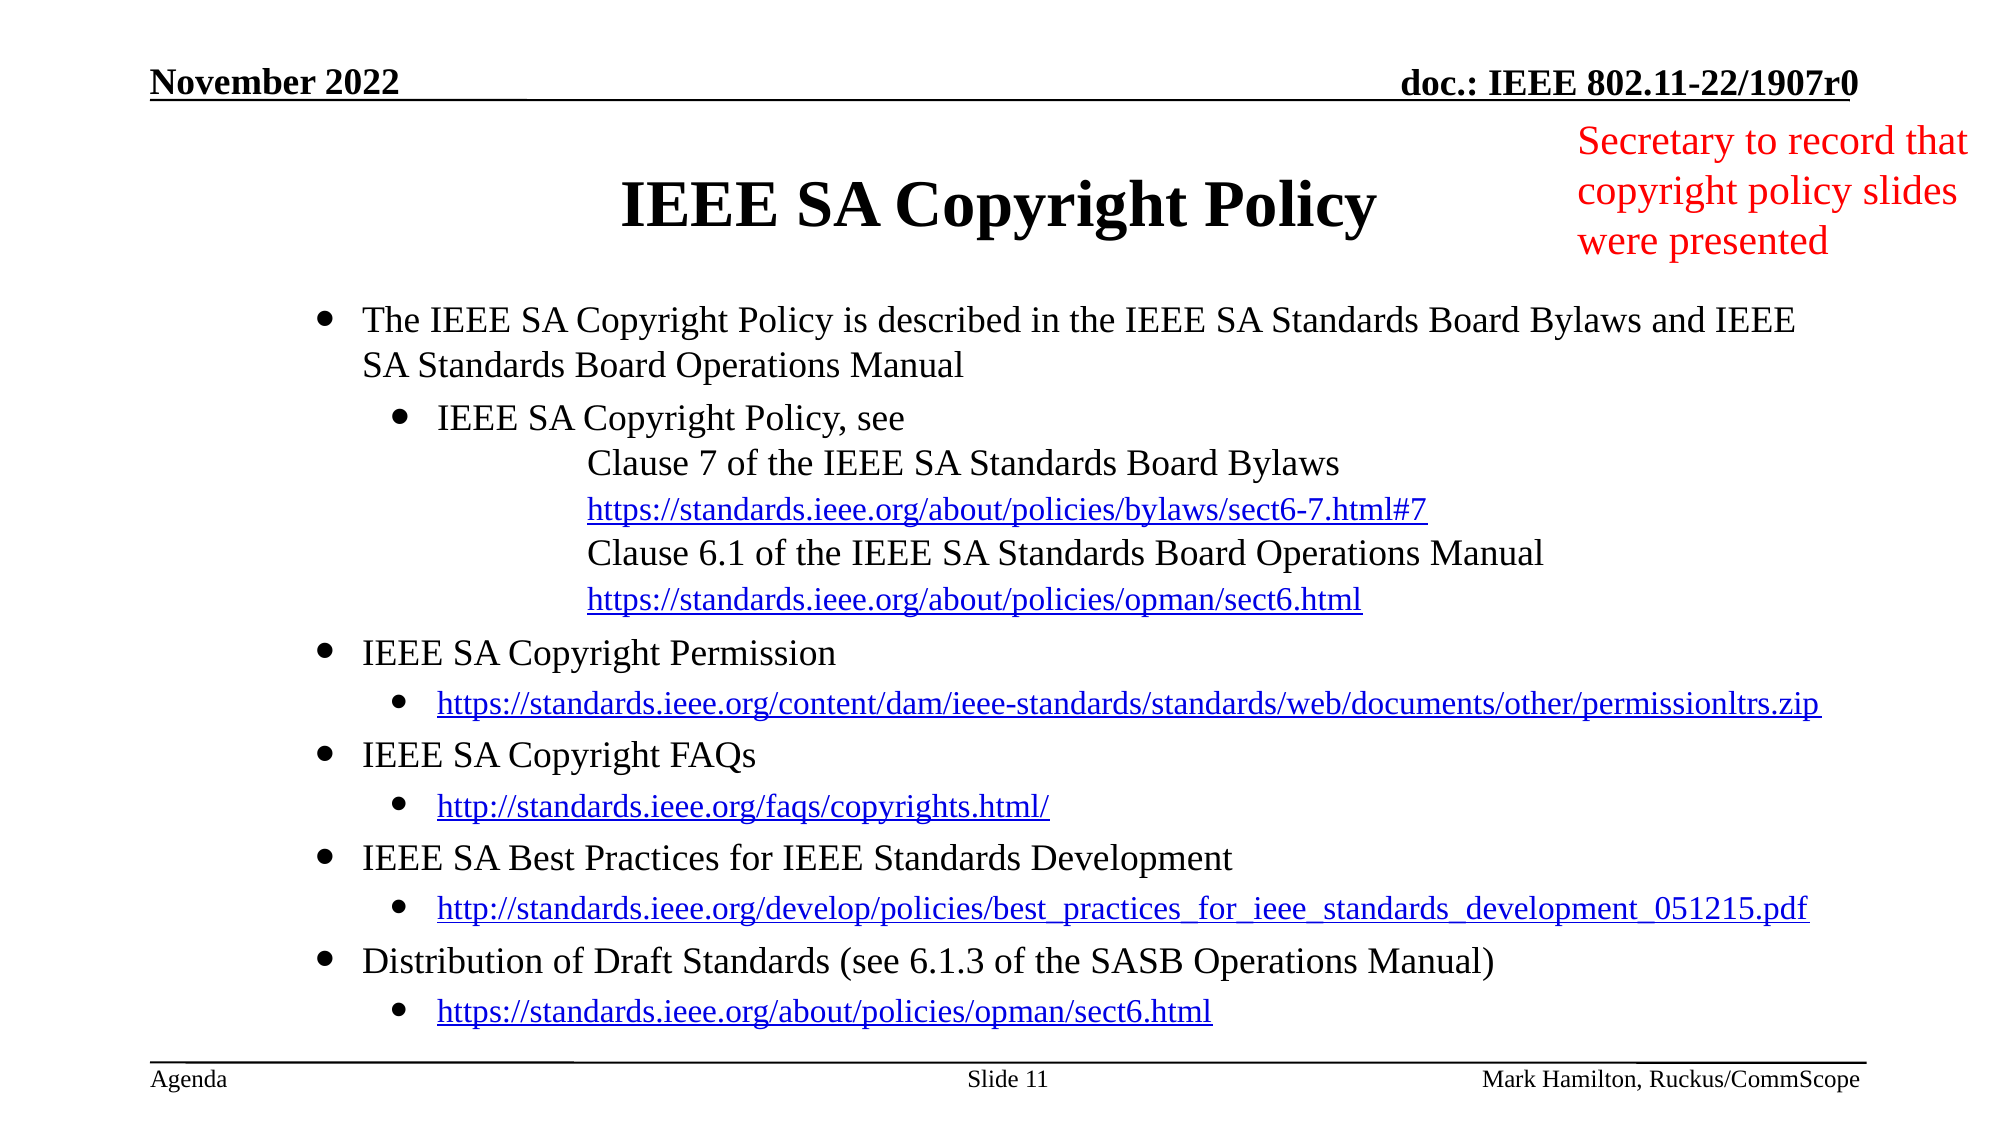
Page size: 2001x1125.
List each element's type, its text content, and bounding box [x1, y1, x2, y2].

list The IEEE SA Copyright Policy is described in the IEEE SA Standards Board Bylaws and IEEE SA Standards Board Operations Manual IEEE SA Copyright Policy, see Clause 7 of the IEEE SA Standards Board Bylaws https://standards.ieee.org/about/policies/bylaws/sect6-7.html#7 Clause 6.1 of the IEEE SA Standards Board Operations Manual https://standards.ieee.org/about/policies/opman/sect6.html IEEE SA Copyright Permission https://standards.ieee.org/content/dam/ieee-standards/standards/web/documents/other/permissionltrs.zip IEEE SA Copyright FAQs http://standards.ieee.org/faqs/copyrights.html/ IEEE SA Best Practices for IEEE Standards Development http://standards.ieee.org/develop/policies/best_practices_for_ieee_standards_development_051215.pdf Distribution of Draft Standards (see 6.1.3 of the SASB Operations Manual) https://standards.ieee.org/about/policies/opman/sect6.html [149, 287, 1850, 1063]
text_box Secretary to record that copyright policy slides were presented [1562, 104, 1988, 270]
title IEEE SA Copyright Policy [149, 112, 1850, 287]
slide_number Slide 11 [950, 1061, 1067, 1123]
